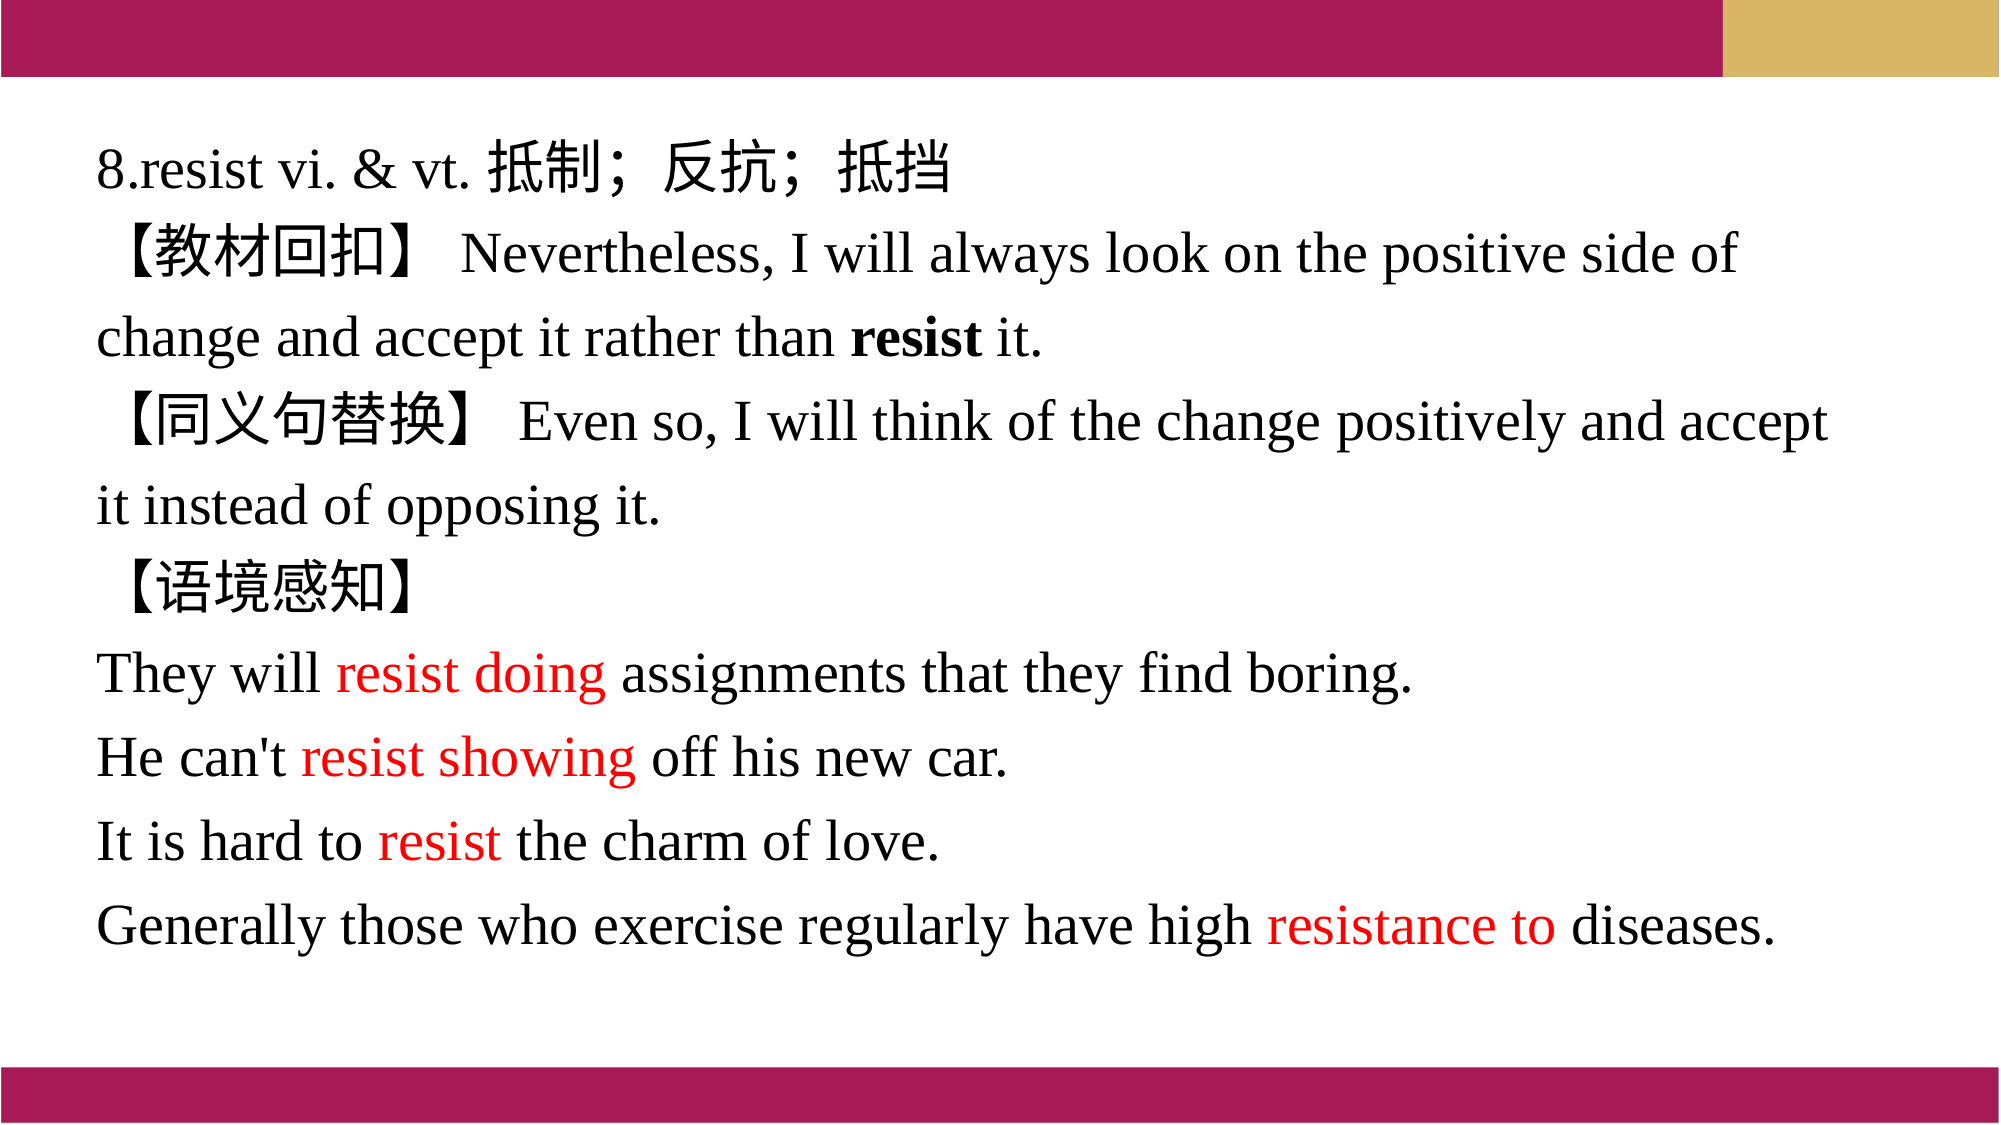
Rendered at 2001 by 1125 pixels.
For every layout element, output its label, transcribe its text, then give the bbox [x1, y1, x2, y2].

text_box 8.resist vi. & vt.抵制；反抗；抵挡 【教材回扣】Nevertheless, I will always look on the positive side of change and accept it rather than resist it. 【同义句替换】Even so, I will think of the change positively and accept it instead of opposing it. 【语境感知】 They will resist doing assignments that they find boring. He can't resist showing off his new car. It is hard to resist the charm of love. Generally those who exercise regularly have high resistance to diseases. [82, 109, 1883, 964]
picture [0, 1066, 2000, 1125]
picture [0, 0, 2000, 78]
